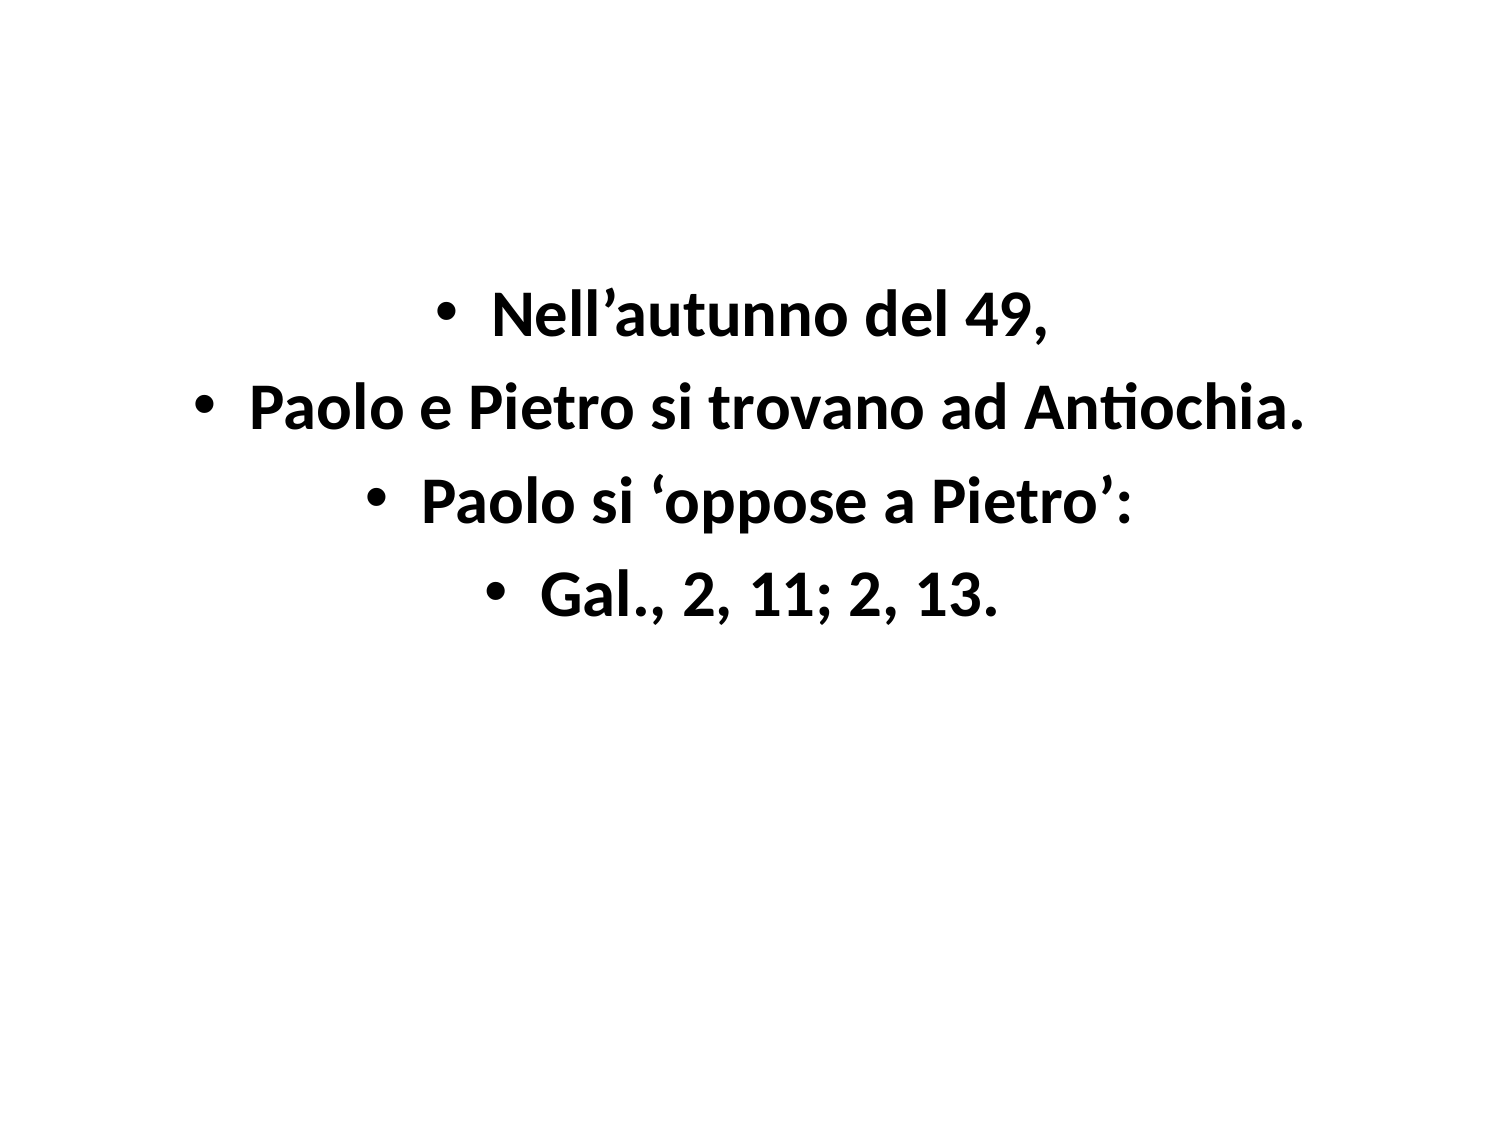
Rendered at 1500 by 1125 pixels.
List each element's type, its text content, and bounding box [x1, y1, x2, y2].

list Nell’autunno del 49, Paolo e Pietro si trovano ad Antiochia. Paolo si ‘oppose a Pietro’: Gal., 2, 11; 2, 13. [75, 262, 1425, 1005]
